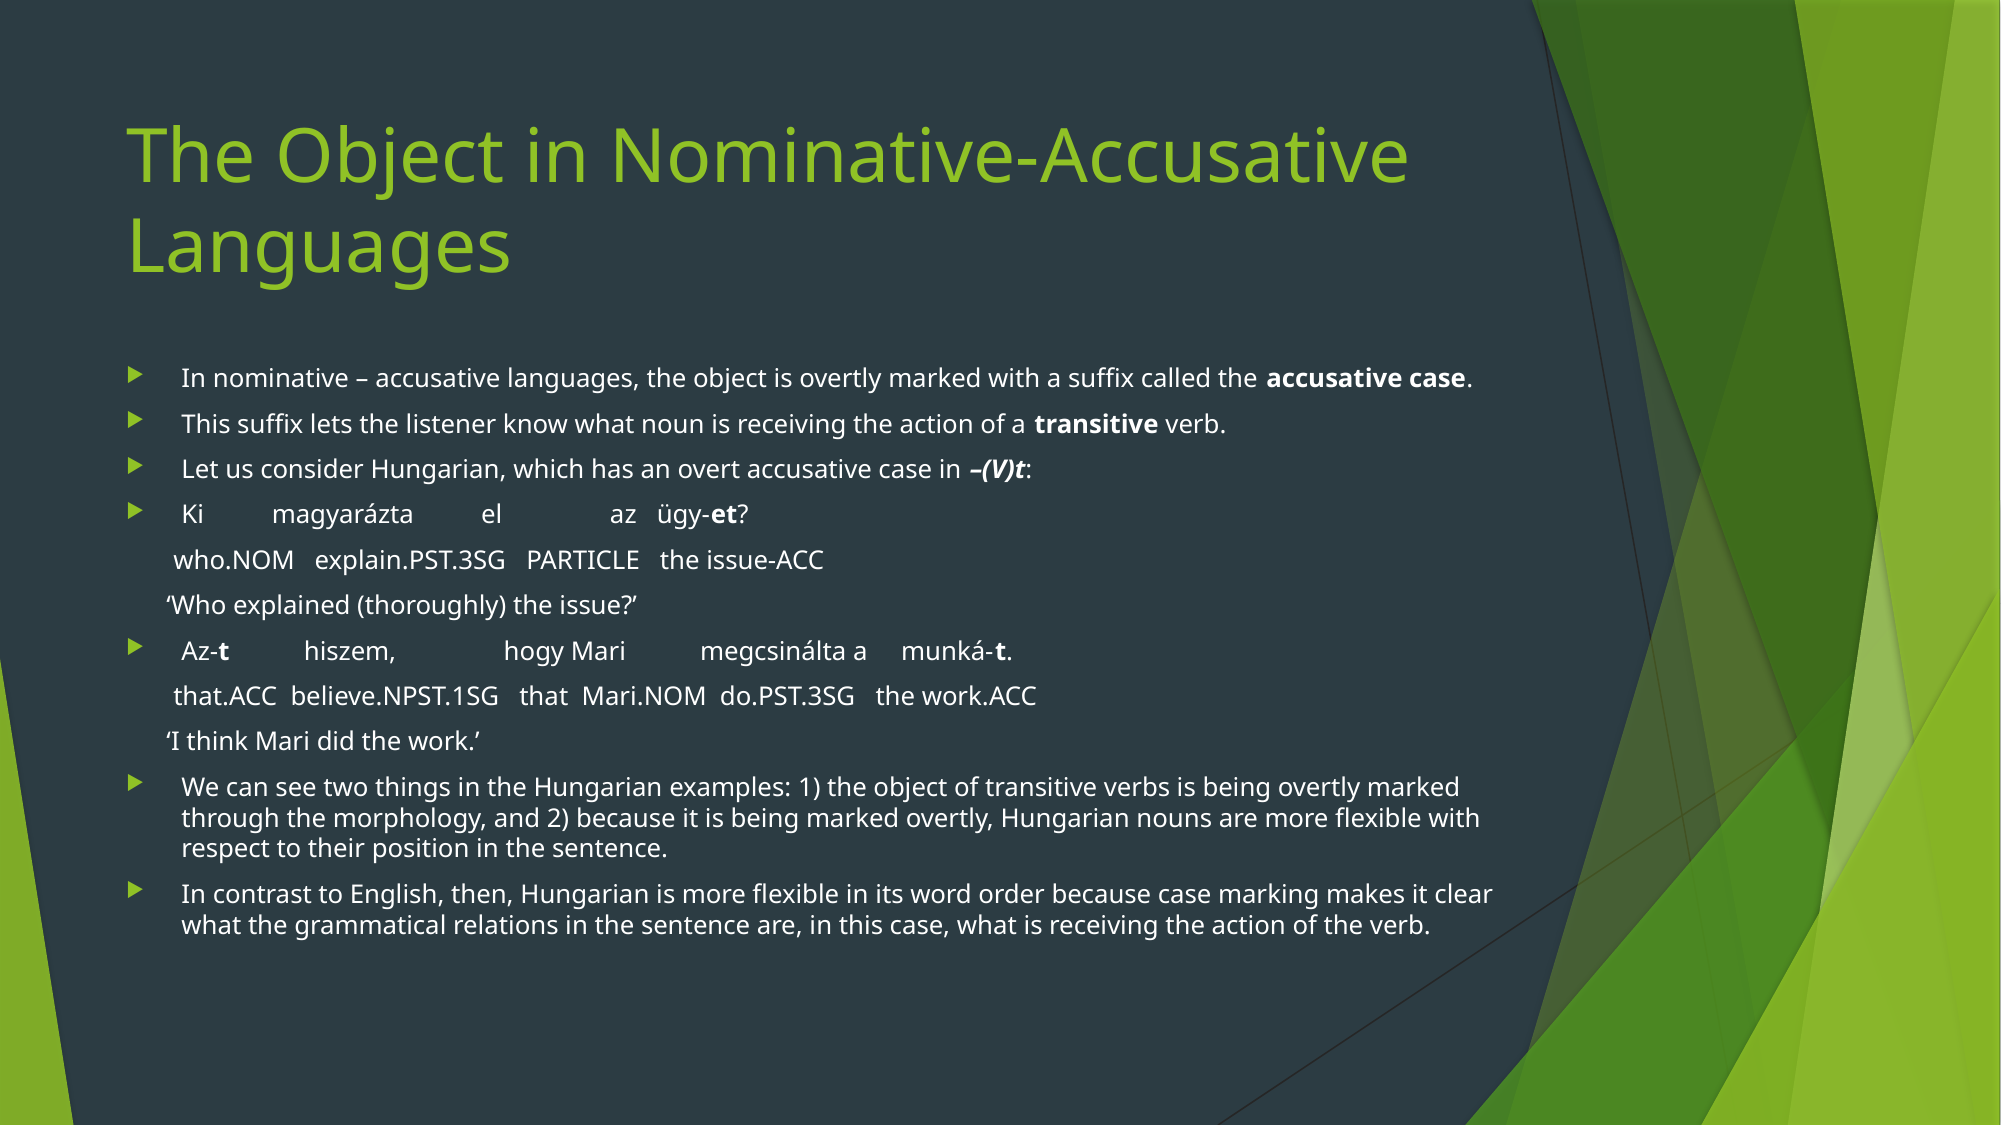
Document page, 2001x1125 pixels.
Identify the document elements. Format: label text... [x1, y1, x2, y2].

title The Object in Nominative-Accusative Languages [111, 99, 1522, 317]
list In nominative – accusative languages, the object is overtly marked with a suffix called the accusative case. This suffix lets the listener know what noun is receiving the action of a transitive verb. Let us consider Hungarian, which has an overt accusative case in –(V)t: Ki magyarázta el az ügy-et? who.NOM explain.PST.3SG PARTICLE the issue-ACC ‘Who explained (thoroughly) the issue?’ Az-t hiszem, hogy Mari megcsinálta a munká-t. that.ACC believe.NPST.1SG that Mari.NOM do.PST.3SG the work.ACC ‘I think Mari did the work.’ We can see two things in the Hungarian examples: 1) the object of transitive verbs is being overtly marked through the morphology, and 2) because it is being marked overtly, Hungarian nouns are more flexible with respect to their position in the sentence. In contrast to English, then, Hungarian is more flexible in its word order because case marking makes it clear what the grammatical relations in the sentence are, in this case, what is receiving the action of the verb. [111, 354, 1522, 992]
